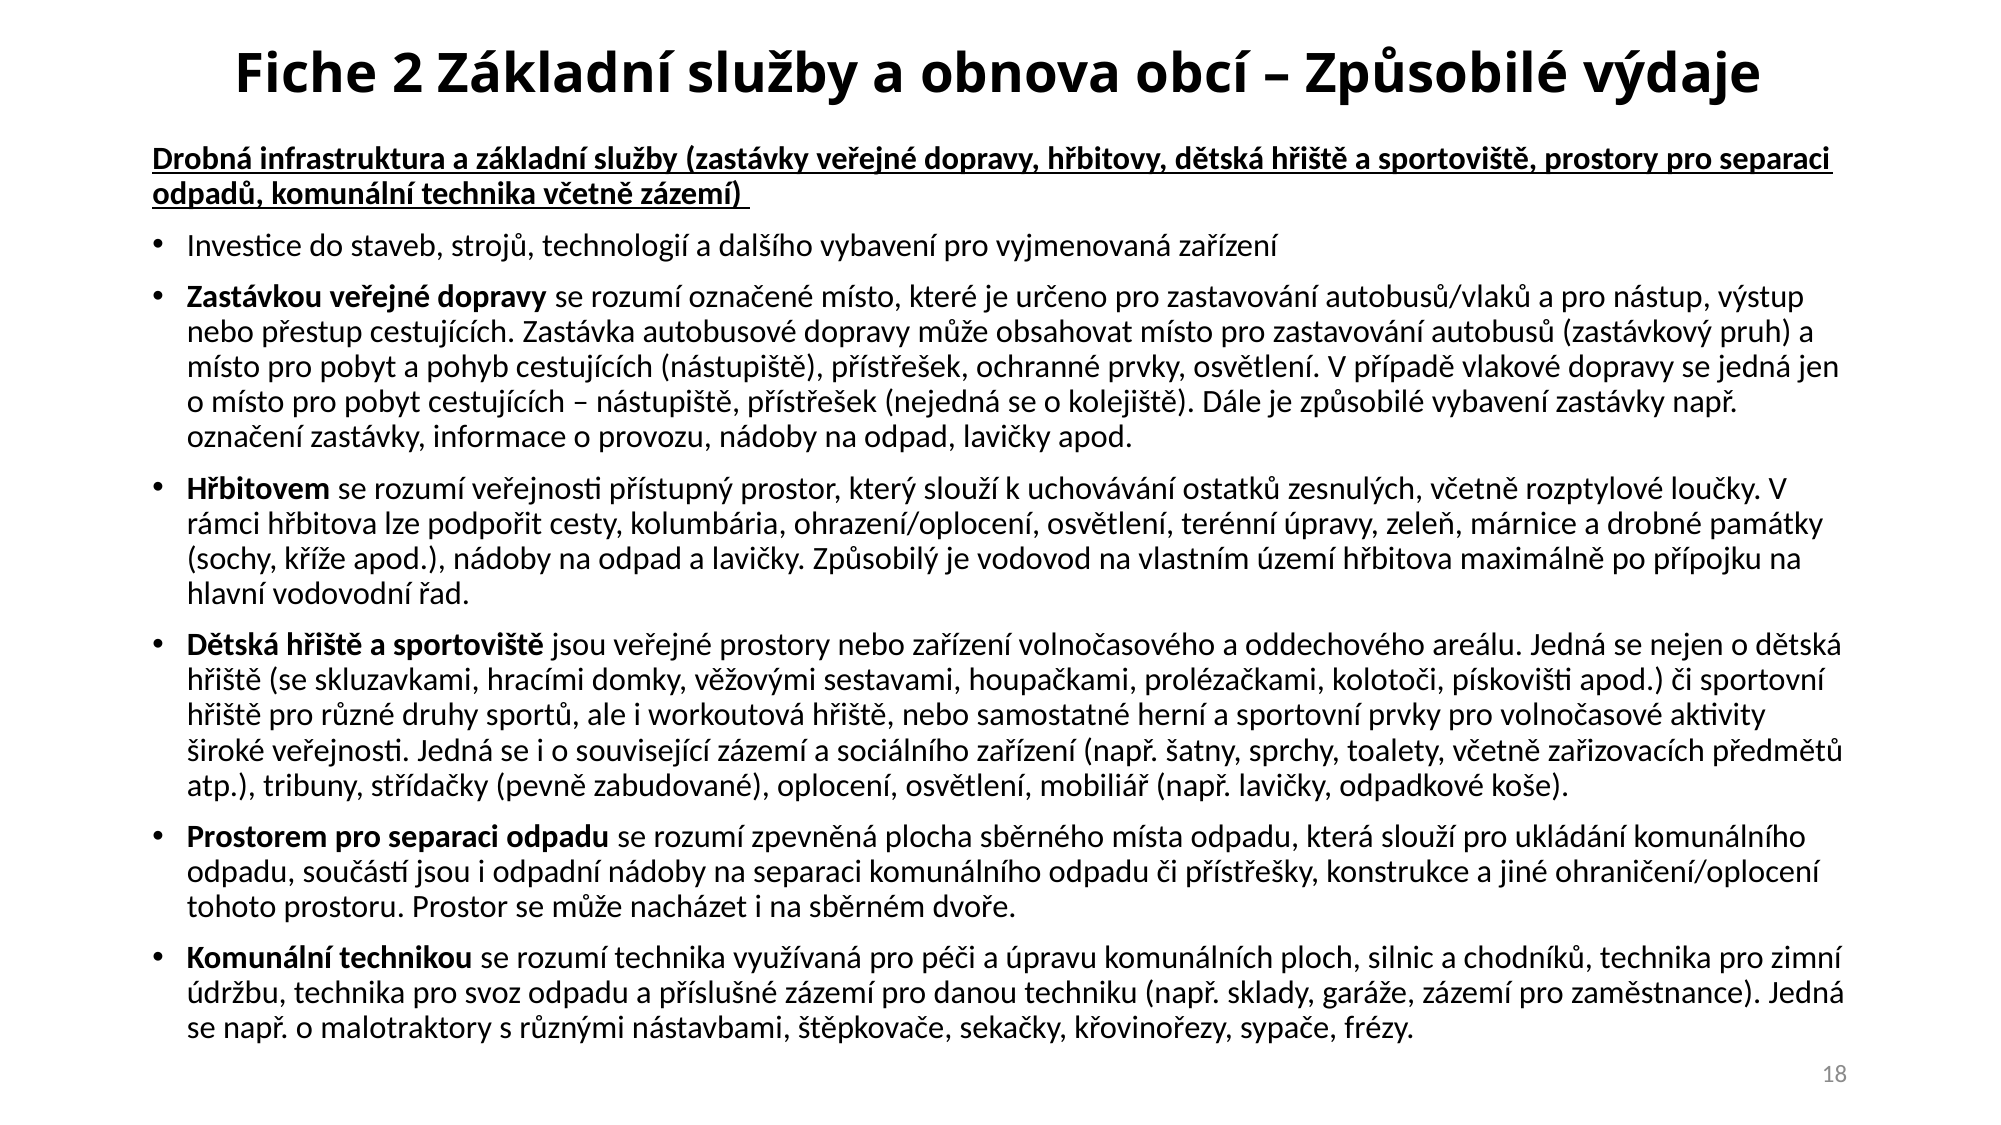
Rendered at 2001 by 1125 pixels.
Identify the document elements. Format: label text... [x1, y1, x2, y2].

list Drobná infrastruktura a základní služby (zastávky veřejné dopravy, hřbitovy, dětská hřiště a sportoviště, prostory pro separaci odpadů, komunální technika včetně zázemí) Investice do staveb, strojů, technologií a dalšího vybavení pro vyjmenovaná zařízení Zastávkou veřejné dopravy se rozumí označené místo, které je určeno pro zastavování autobusů/vlaků a pro nástup, výstup nebo přestup cestujících. Zastávka autobusové dopravy může obsahovat místo pro zastavování autobusů (zastávkový pruh) a místo pro pobyt a pohyb cestujících (nástupiště), přístřešek, ochranné prvky, osvětlení. V případě vlakové dopravy se jedná jen o místo pro pobyt cestujících – nástupiště, přístřešek (nejedná se o kolejiště). Dále je způsobilé vybavení zastávky např. označení zastávky, informace o provozu, nádoby na odpad, lavičky apod. Hřbitovem se rozumí veřejnosti přístupný prostor, který slouží k uchovávání ostatků zesnulých, včetně rozptylové loučky. V rámci hřbitova lze podpořit cesty, kolumbária, ohrazení/oplocení, osvětlení, terénní úpravy, zeleň, márnice a drobné památky (sochy, kříže apod.), nádoby na odpad a lavičky. Způsobilý je vodovod na vlastním území hřbitova maximálně po přípojku na hlavní vodovodní řad. Dětská hřiště a sportoviště jsou veřejné prostory nebo zařízení volnočasového a oddechového areálu. Jedná se nejen o dětská hřiště (se skluzavkami, hracími domky, věžovými sestavami, houpačkami, prolézačkami, kolotoči, pískovišti apod.) či sportovní hřiště pro různé druhy sportů, ale i workoutová hřiště, nebo samostatné herní a sportovní prvky pro volnočasové aktivity široké veřejnosti. Jedná se i o související zázemí a sociálního zařízení (např. šatny, sprchy, toalety, včetně zařizovacích předmětů atp.), tribuny, střídačky (pevně zabudované), oplocení, osvětlení, mobiliář (např. lavičky, odpadkové koše). Prostorem pro separaci odpadu se rozumí zpevněná plocha sběrného místa odpadu, která slouží pro ukládání komunálního odpadu, součástí jsou i odpadní nádoby na separaci komunálního odpadu či přístřešky, konstrukce a jiné ohraničení/oplocení tohoto prostoru. Prostor se může nacházet i na sběrném dvoře. Komunální technikou se rozumí technika využívaná pro péči a úpravu komunálních ploch, silnic a chodníků, technika pro zimní údržbu, technika pro svoz odpadu a příslušné zázemí pro danou techniku (např. sklady, garáže, zázemí pro zaměstnance). Jedná se např. o malotraktory s různými nástavbami, štěpkovače, sekačky, křovinořezy, sypače, frézy. [137, 116, 1863, 1061]
slide_number 18 [1412, 1042, 1863, 1103]
title Fiche 2 Základní služby a obnova obcí – Způsobilé výdaje [137, 17, 1863, 116]
